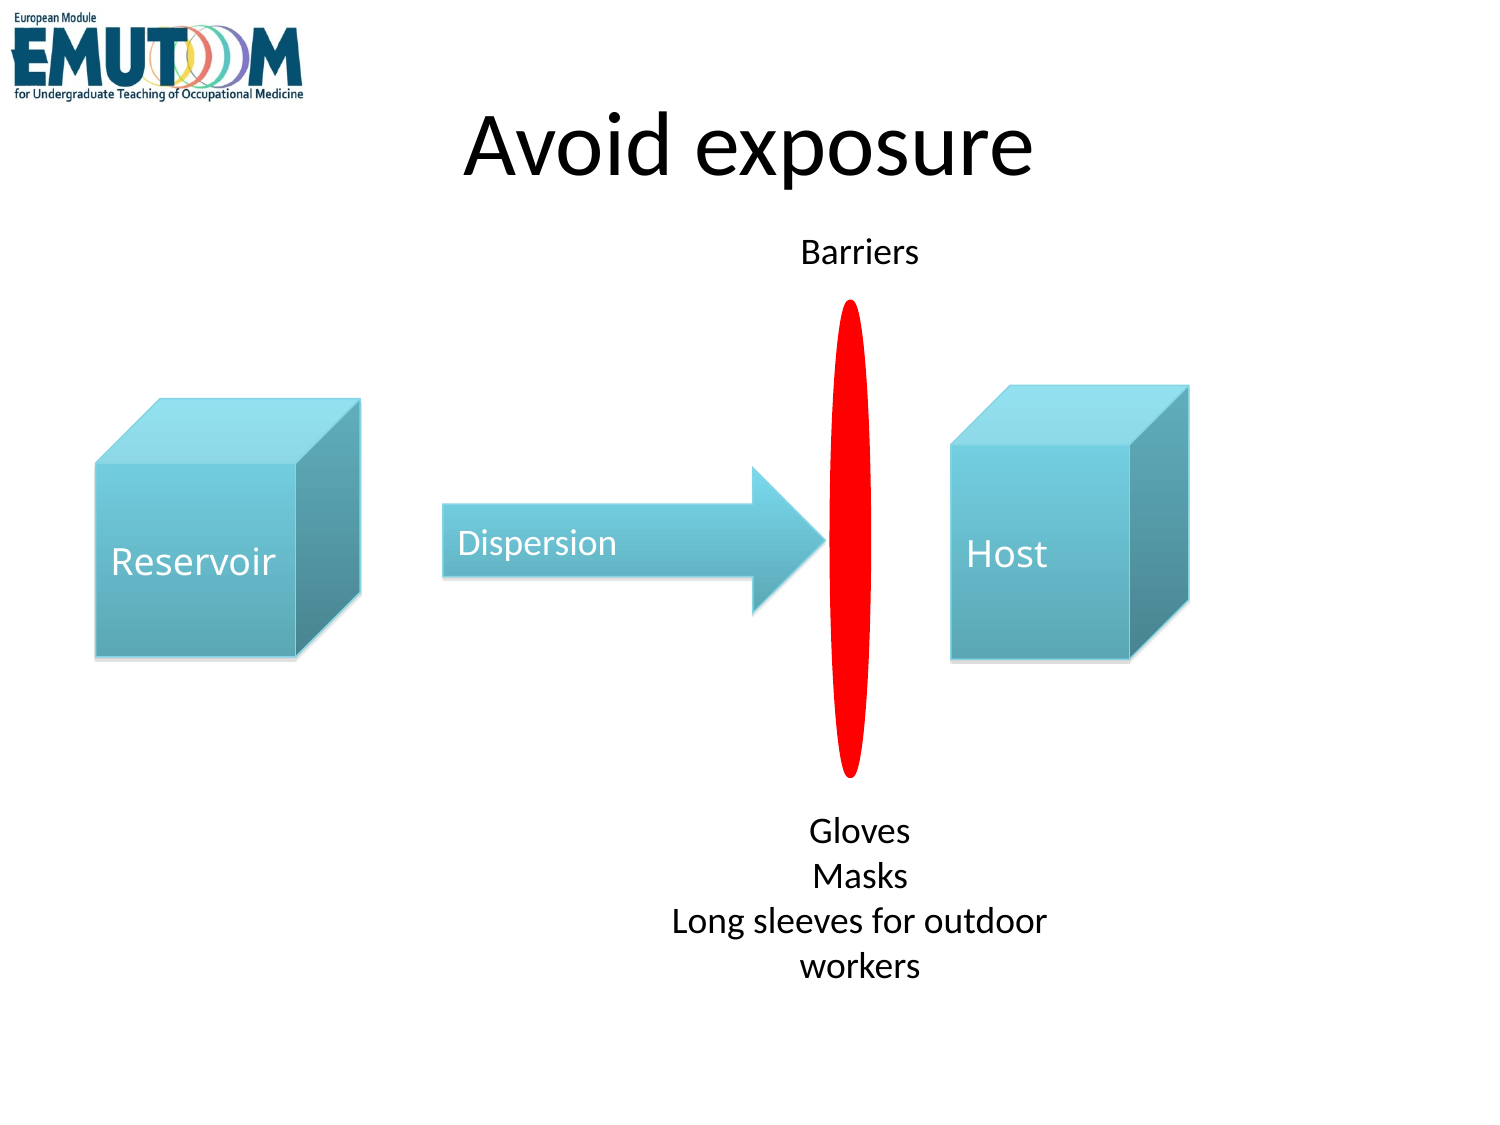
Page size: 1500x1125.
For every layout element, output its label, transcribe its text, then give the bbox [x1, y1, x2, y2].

title Avoid exposure [75, 45, 1425, 233]
text_box Host [950, 385, 1189, 660]
text_box Reservoir [95, 398, 361, 657]
text_box [830, 300, 871, 778]
text_box Barriers [643, 219, 1077, 280]
text_box Dispersion [442, 467, 826, 613]
text_box Gloves Masks Long sleeves for outdoor workers [643, 798, 1077, 994]
picture [0, 0, 306, 111]
